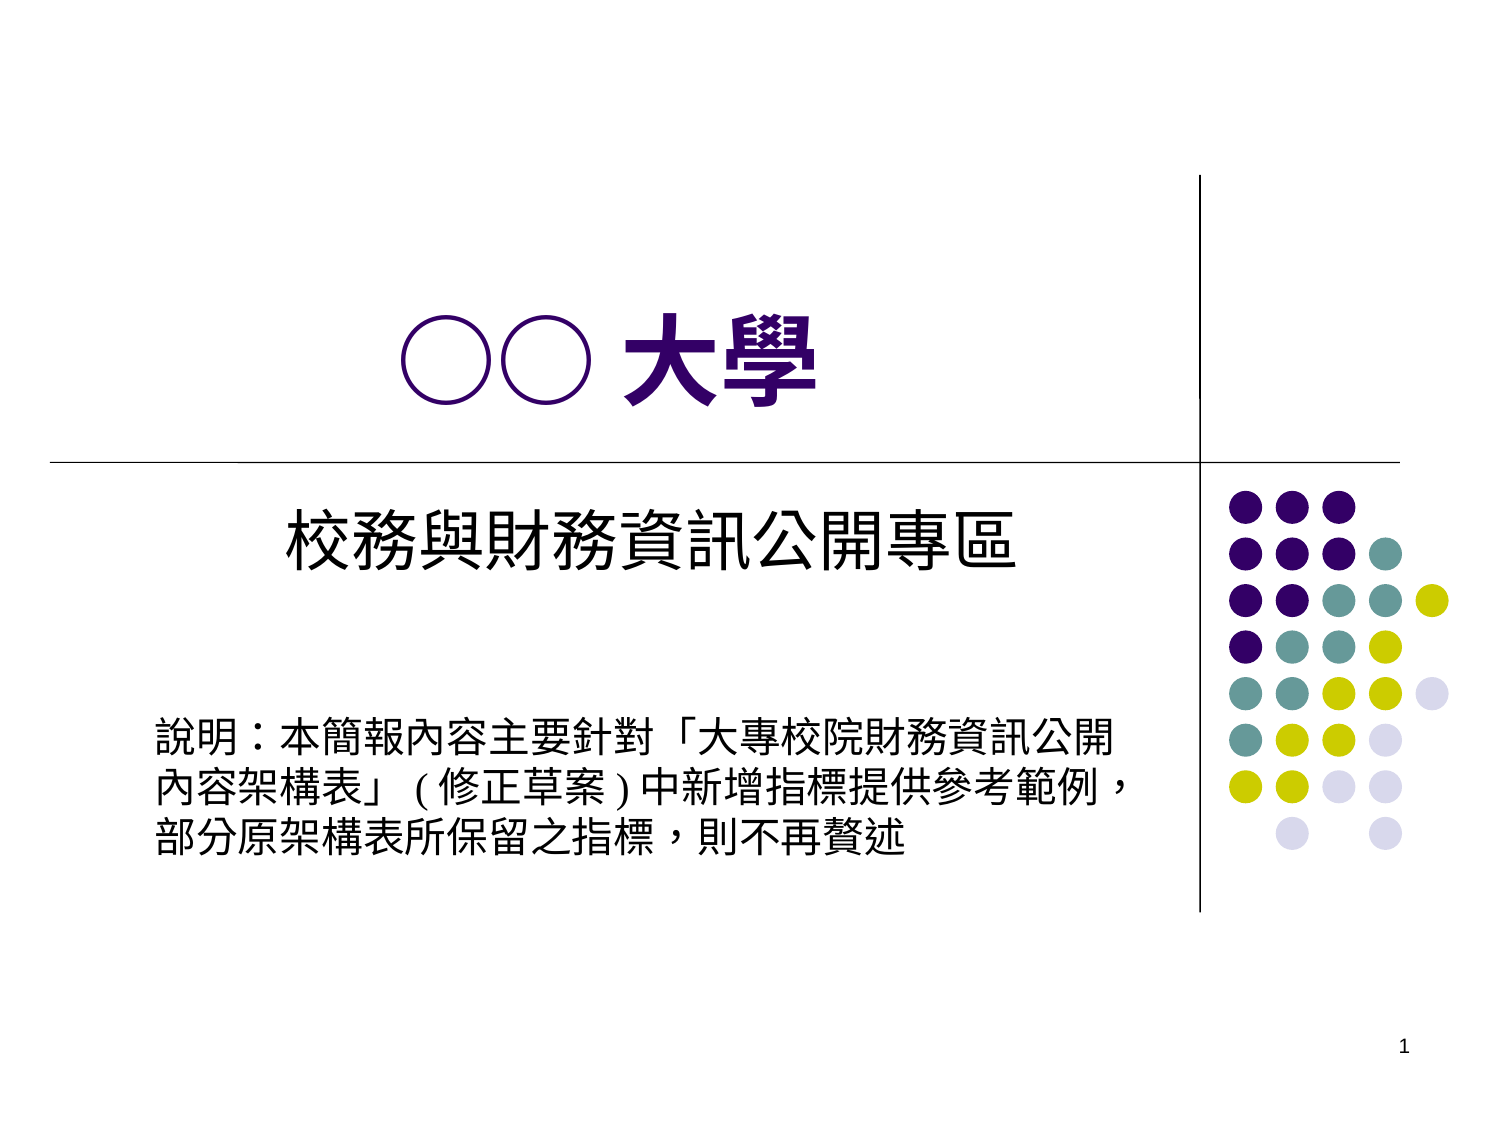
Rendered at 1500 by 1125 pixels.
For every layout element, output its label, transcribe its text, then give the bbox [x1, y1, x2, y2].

subtitle 校務與財務資訊公開專區 說明：本簡報內容主要針對「大專校院財務資訊公開內容架構表」(修正草案)中新增指標提供參考範例，部分原架構表所保留之指標，則不再贅述 [139, 499, 1165, 888]
slide_number 1 [1074, 1024, 1426, 1101]
title ○○大學 [51, 196, 1165, 427]
